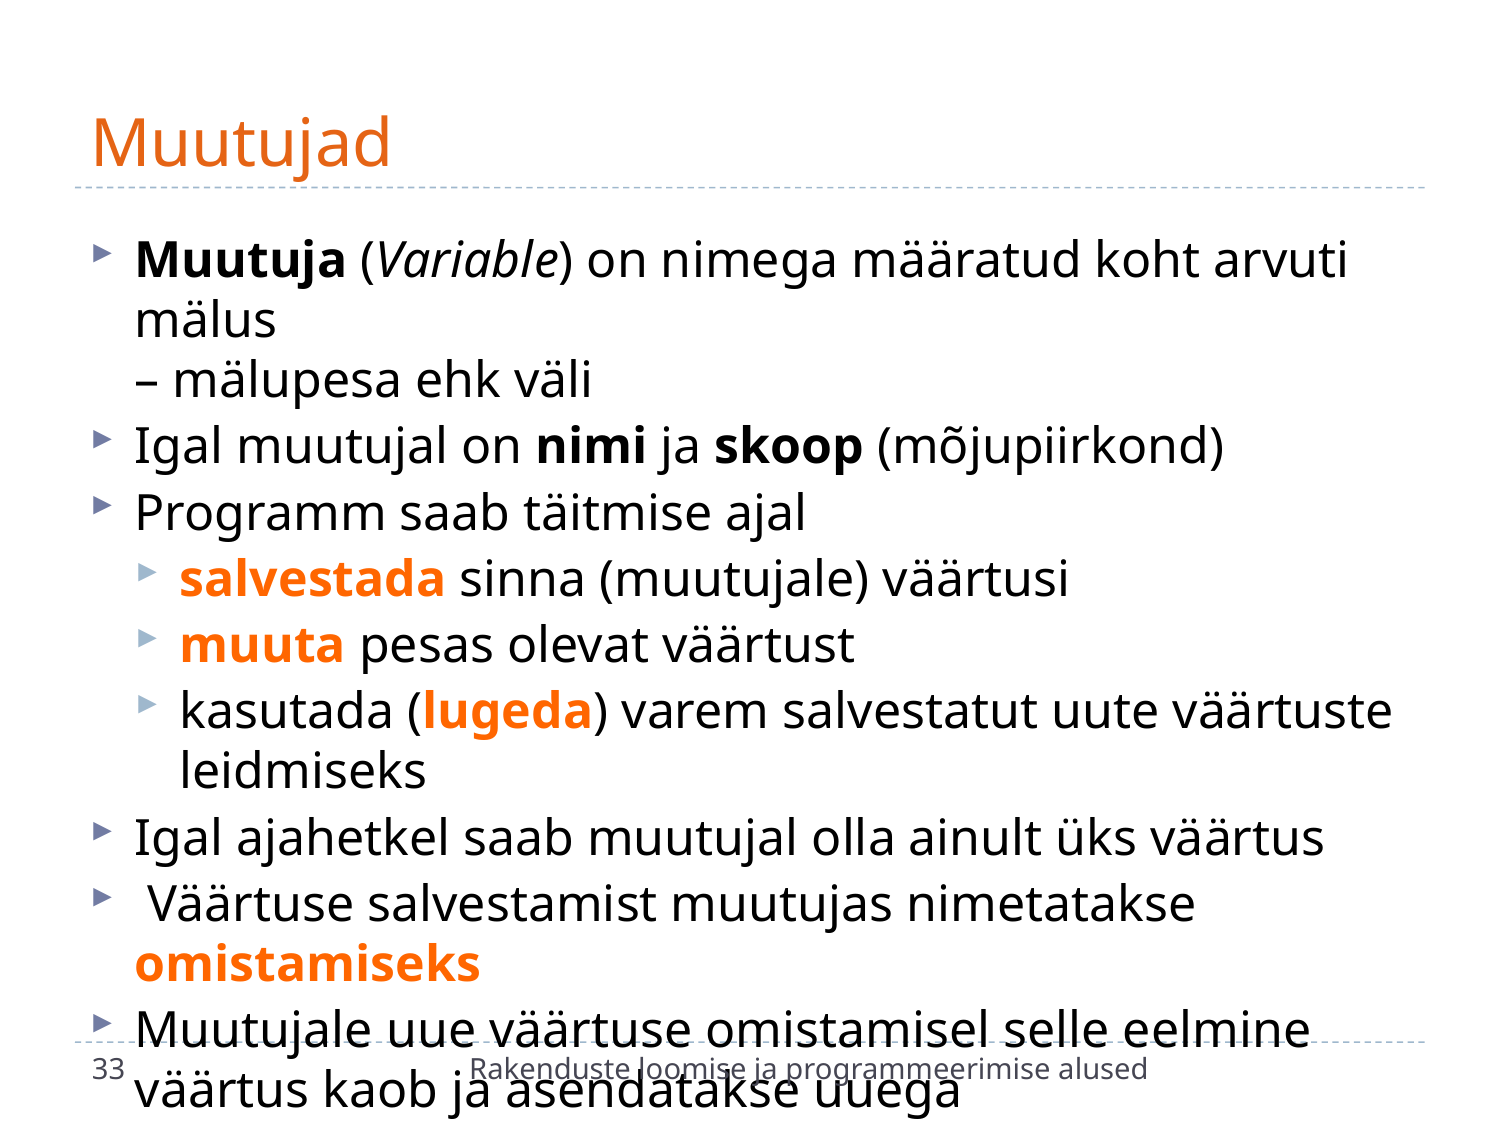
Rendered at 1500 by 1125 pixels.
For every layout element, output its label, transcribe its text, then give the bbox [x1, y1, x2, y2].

list Muutuja (Variable) on nimega määratud koht arvuti mälus – mälupesa ehk väli Igal muutujal on nimi ja skoop (mõjupiirkond) Programm saab täitmise ajal salvestada sinna (muutujale) väärtusi muuta pesas olevat väärtust kasutada (lugeda) varem salvestatut uute väärtuste leidmiseks Igal ajahetkel saab muutujal olla ainult üks väärtus Väärtuse salvestamist muutujas nimetatakse omistamiseks Muutujale uue väärtuse omistamisel selle eelmine väärtus kaob ja asendatakse uuega [75, 220, 1425, 1005]
title Muutujad [75, 24, 1425, 188]
footer Rakenduste loomise ja programmeerimise alused [442, 1042, 1176, 1103]
slide_number 33 [76, 1042, 426, 1103]
